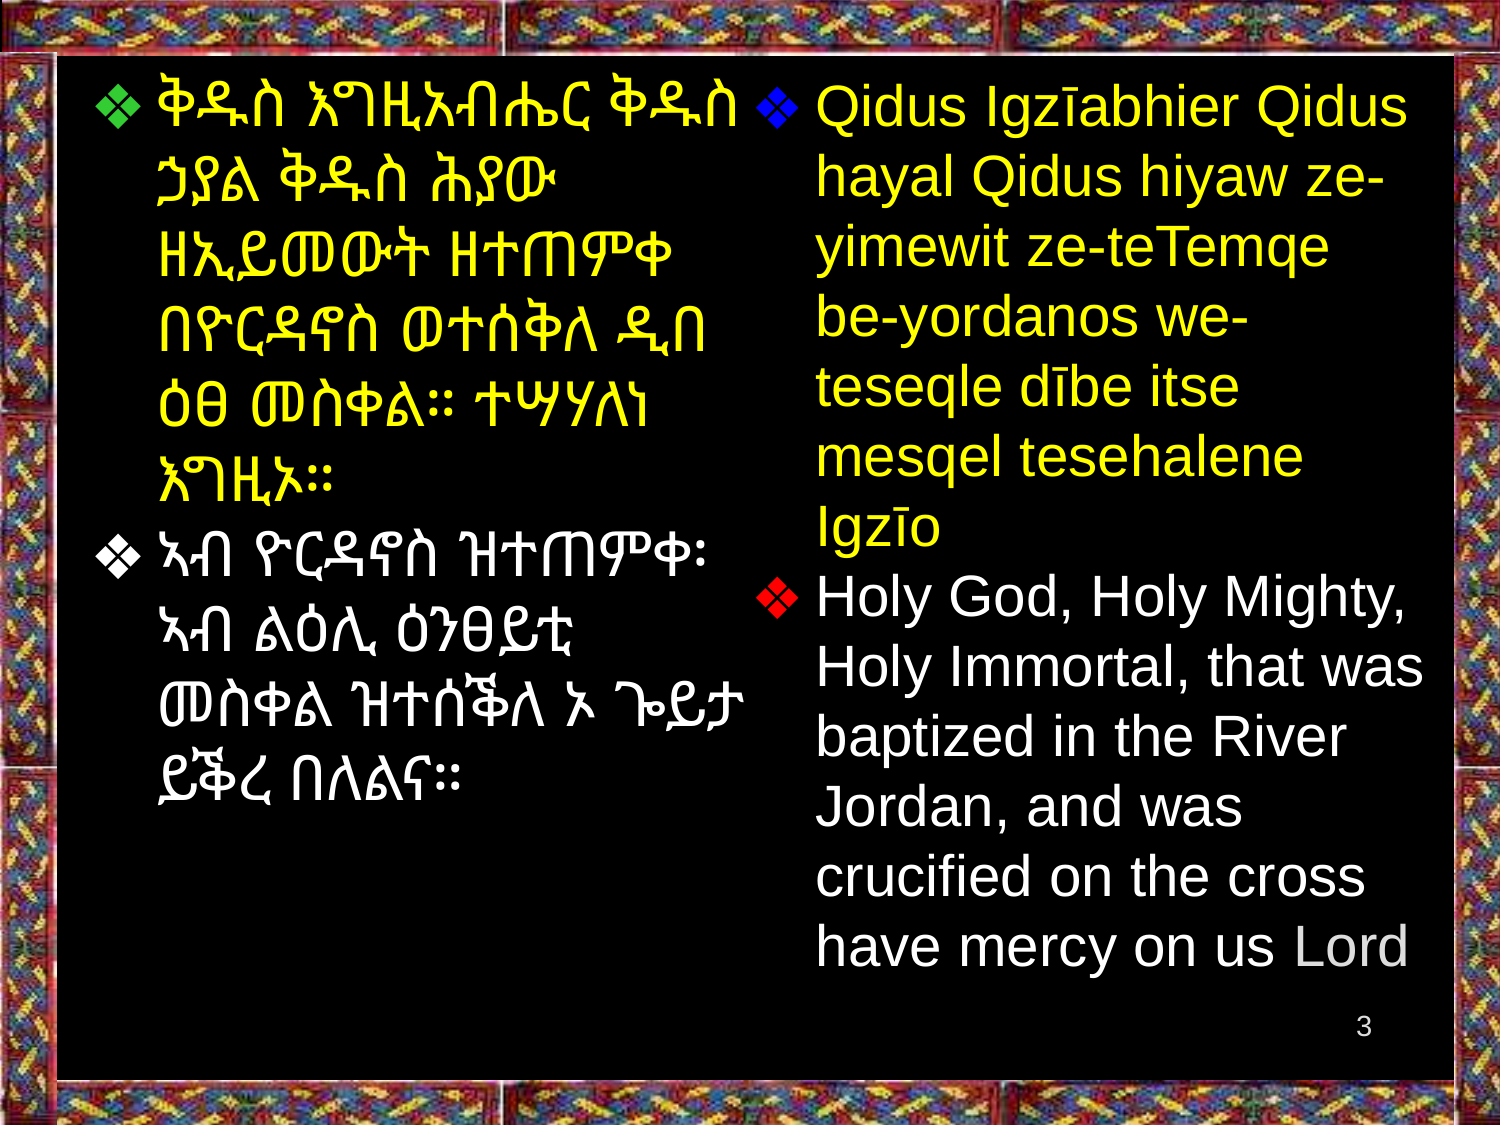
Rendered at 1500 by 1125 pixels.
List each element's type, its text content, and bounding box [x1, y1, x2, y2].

picture [0, 0, 1500, 1125]
text_box Qidus Igzīabhier Qidus hayal Qidus hiyaw ze-yimewit ze-teTemqe be-yordanos we-teseqle dībe itse mesqel tesehalene Igzīo Holy God, Holy Mighty, Holy Immortal, that was baptized in the River Jordan, and was crucified on the cross have mercy on us Lord [724, 53, 1444, 1095]
list ቅዱስ እግዚአብሔር ቅዱስ ኃያል ቅዱስ ሕያው ዘኢይመውት ዘተጠምቀ በዮርዳኖስ ወተሰቅለ ዲበ ዕፀ መስቀል። ተሣሃለነ እግዚኦ። ኣብ ዮርዳኖስ ዝተጠምቀ፡ ኣብ ልዕሊ ዕንፀይቲ መስቀል ዝተሰቕለ ኦ ጐይታ ይቕረ በለልና። [64, 56, 724, 1074]
